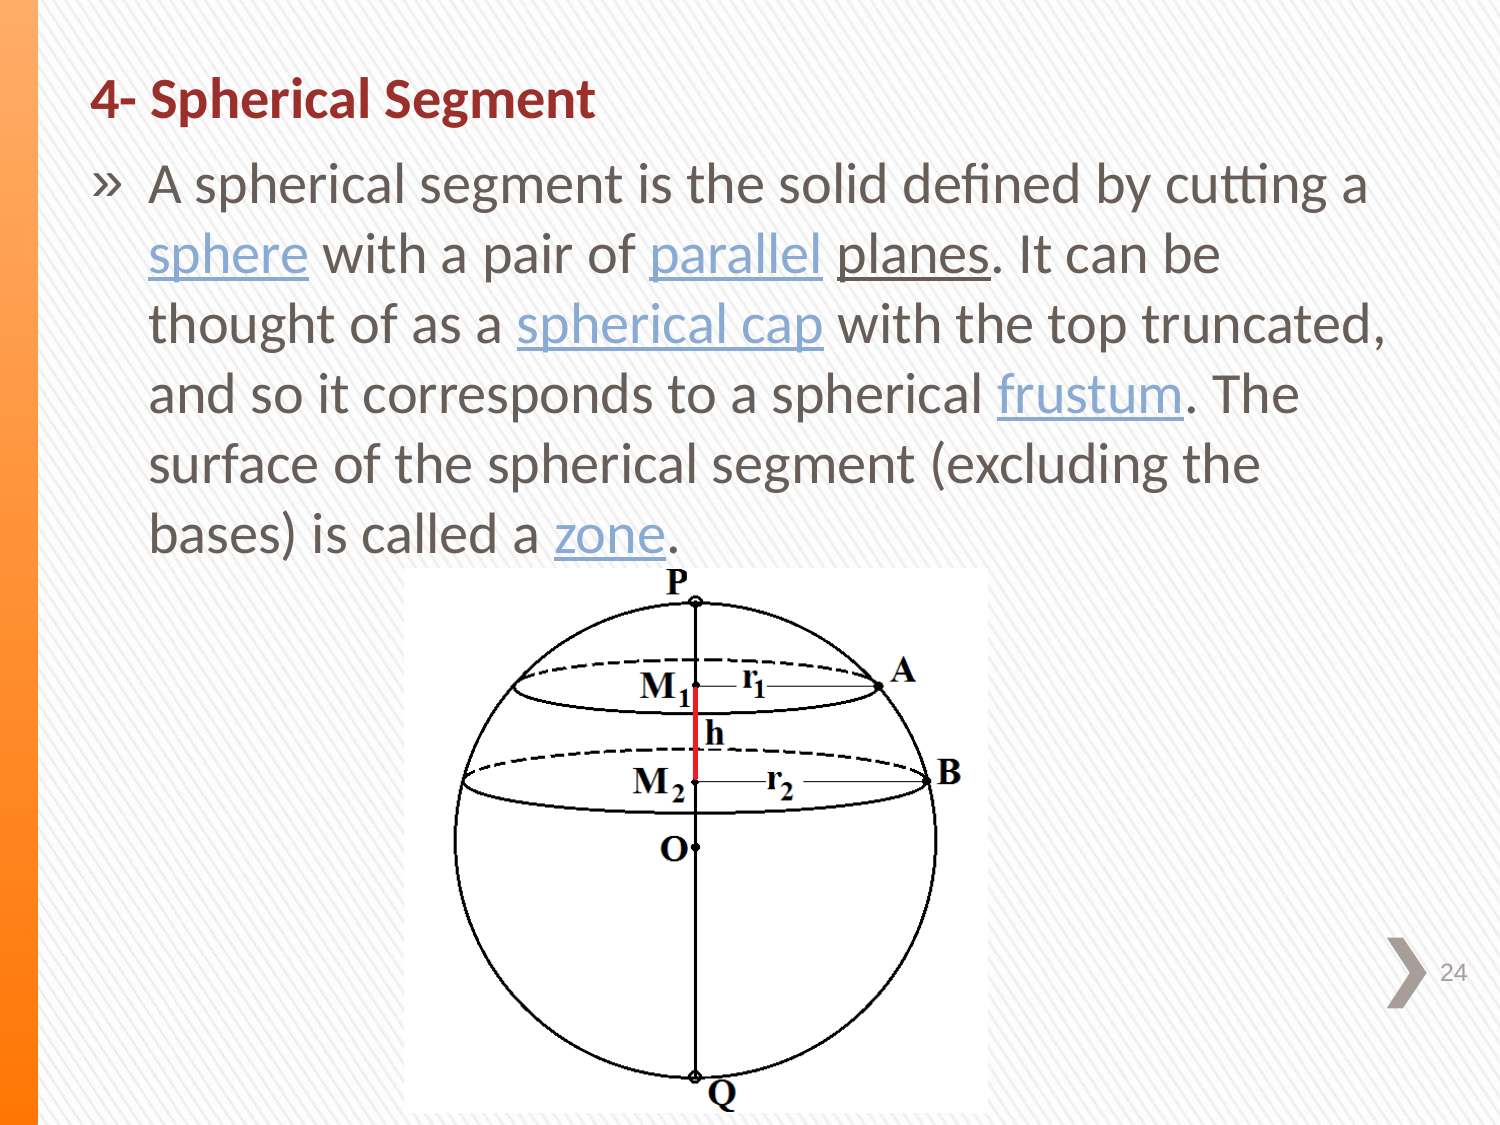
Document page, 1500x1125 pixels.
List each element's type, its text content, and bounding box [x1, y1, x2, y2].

list A spherical segment is the solid defined by cutting a sphere with a pair of parallel planes. It can be thought of as a spherical cap with the top truncated, and so it corresponds to a spherical frustum. The surface of the spherical segment (excluding the bases) is called a zone. [76, 137, 1425, 1047]
slide_number 24 [1425, 941, 1488, 1002]
title 4- Spherical Segment [75, 42, 1388, 139]
picture [37, 0, 1500, 1125]
